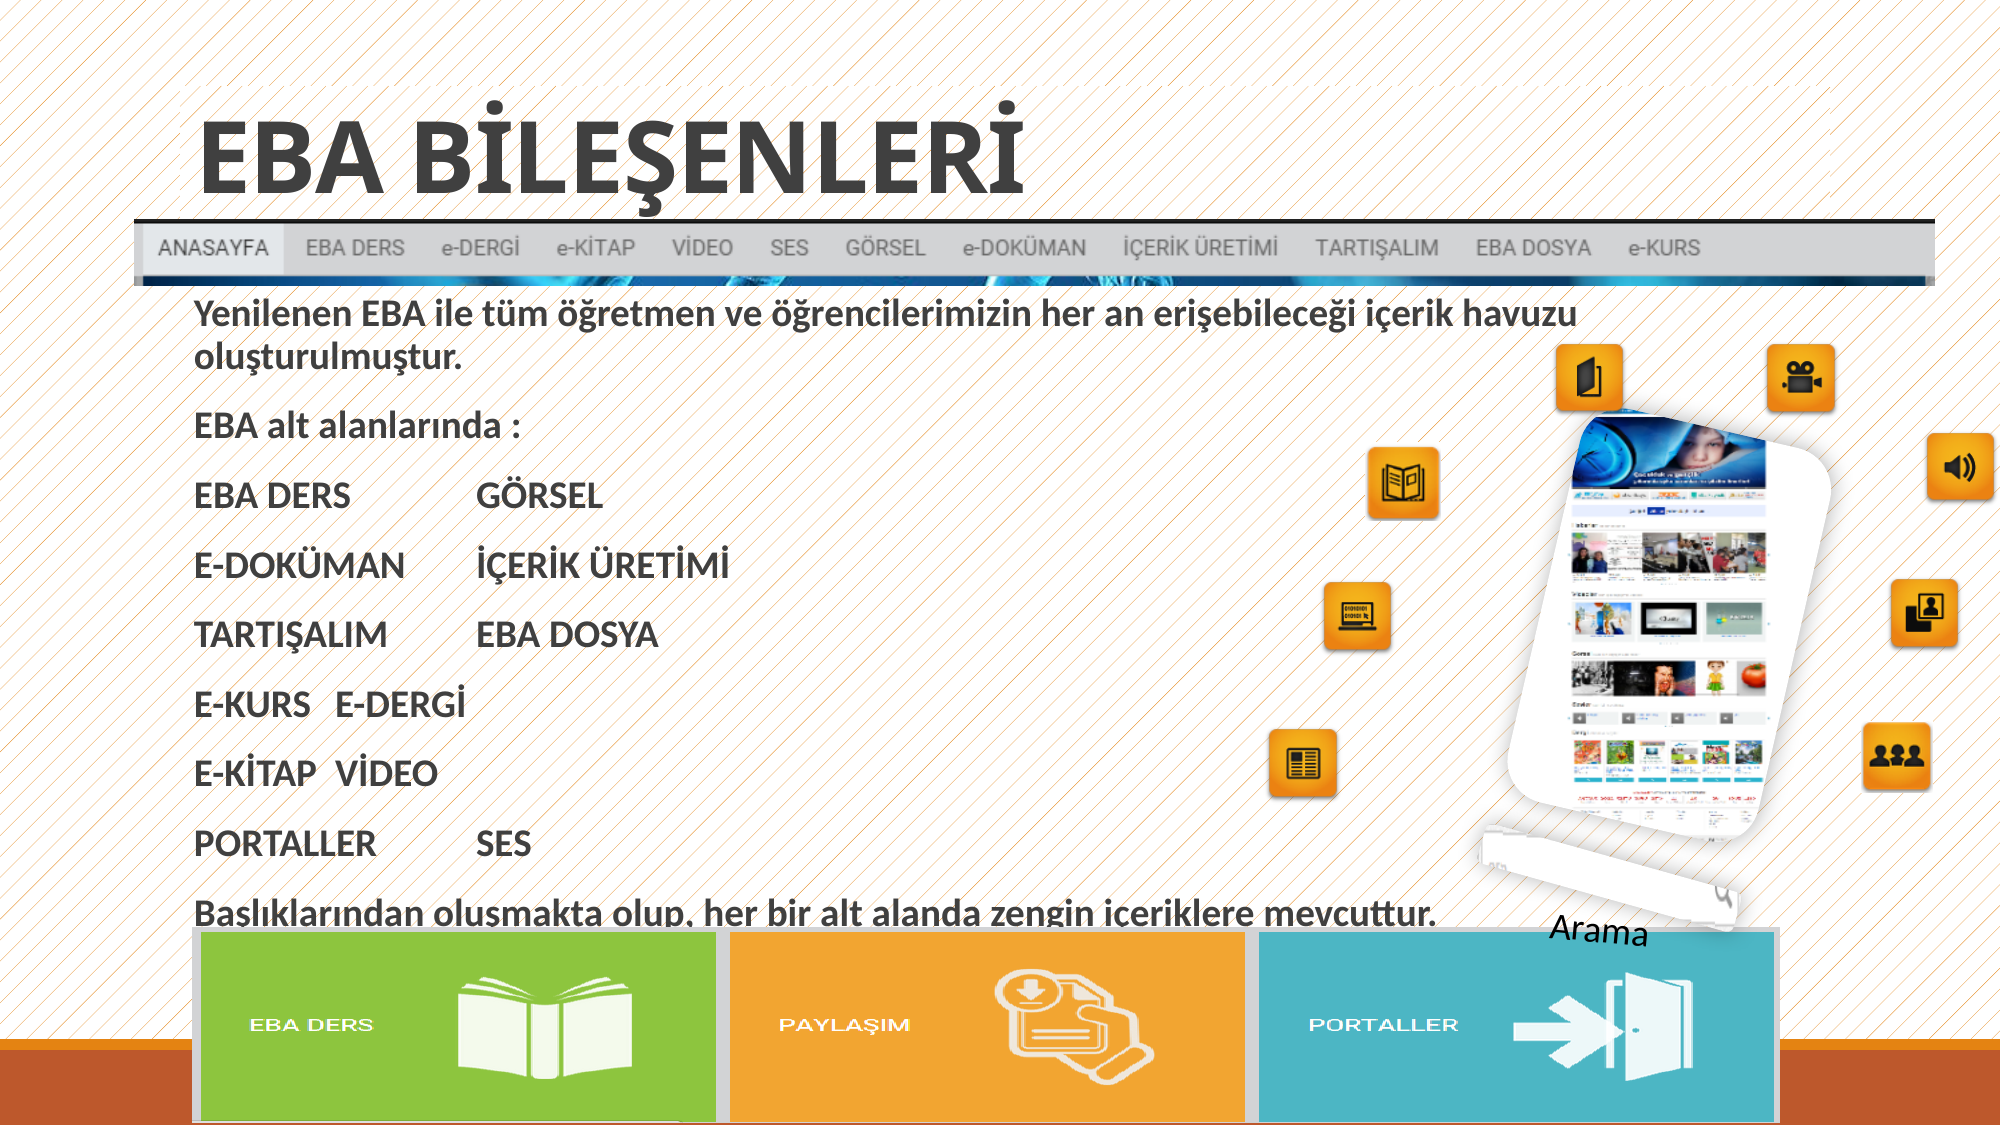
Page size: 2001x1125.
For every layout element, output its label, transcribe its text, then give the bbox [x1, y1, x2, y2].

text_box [1263, 339, 2000, 947]
title EBA BİLEŞENLERİ [180, 86, 1830, 217]
list Yenilenen EBA ile tüm öğretmen ve öğrencilerimizin her an erişebileceği içerik havuzu oluşturulmuştur. EBA alt alanlarında : EBA DERS GÖRSEL E-DOKÜMAN İÇERİK ÜRETİMİ TARTIŞALIM EBA DOSYA E-KURS E-DERGİ E-KİTAP VİDEO PORTALLER SES Başlıklarından oluşmakta olup, her bir alt alanda zengin içeriklere mevcuttur. [180, 296, 1830, 946]
picture [133, 219, 1935, 287]
picture [191, 927, 1780, 1124]
